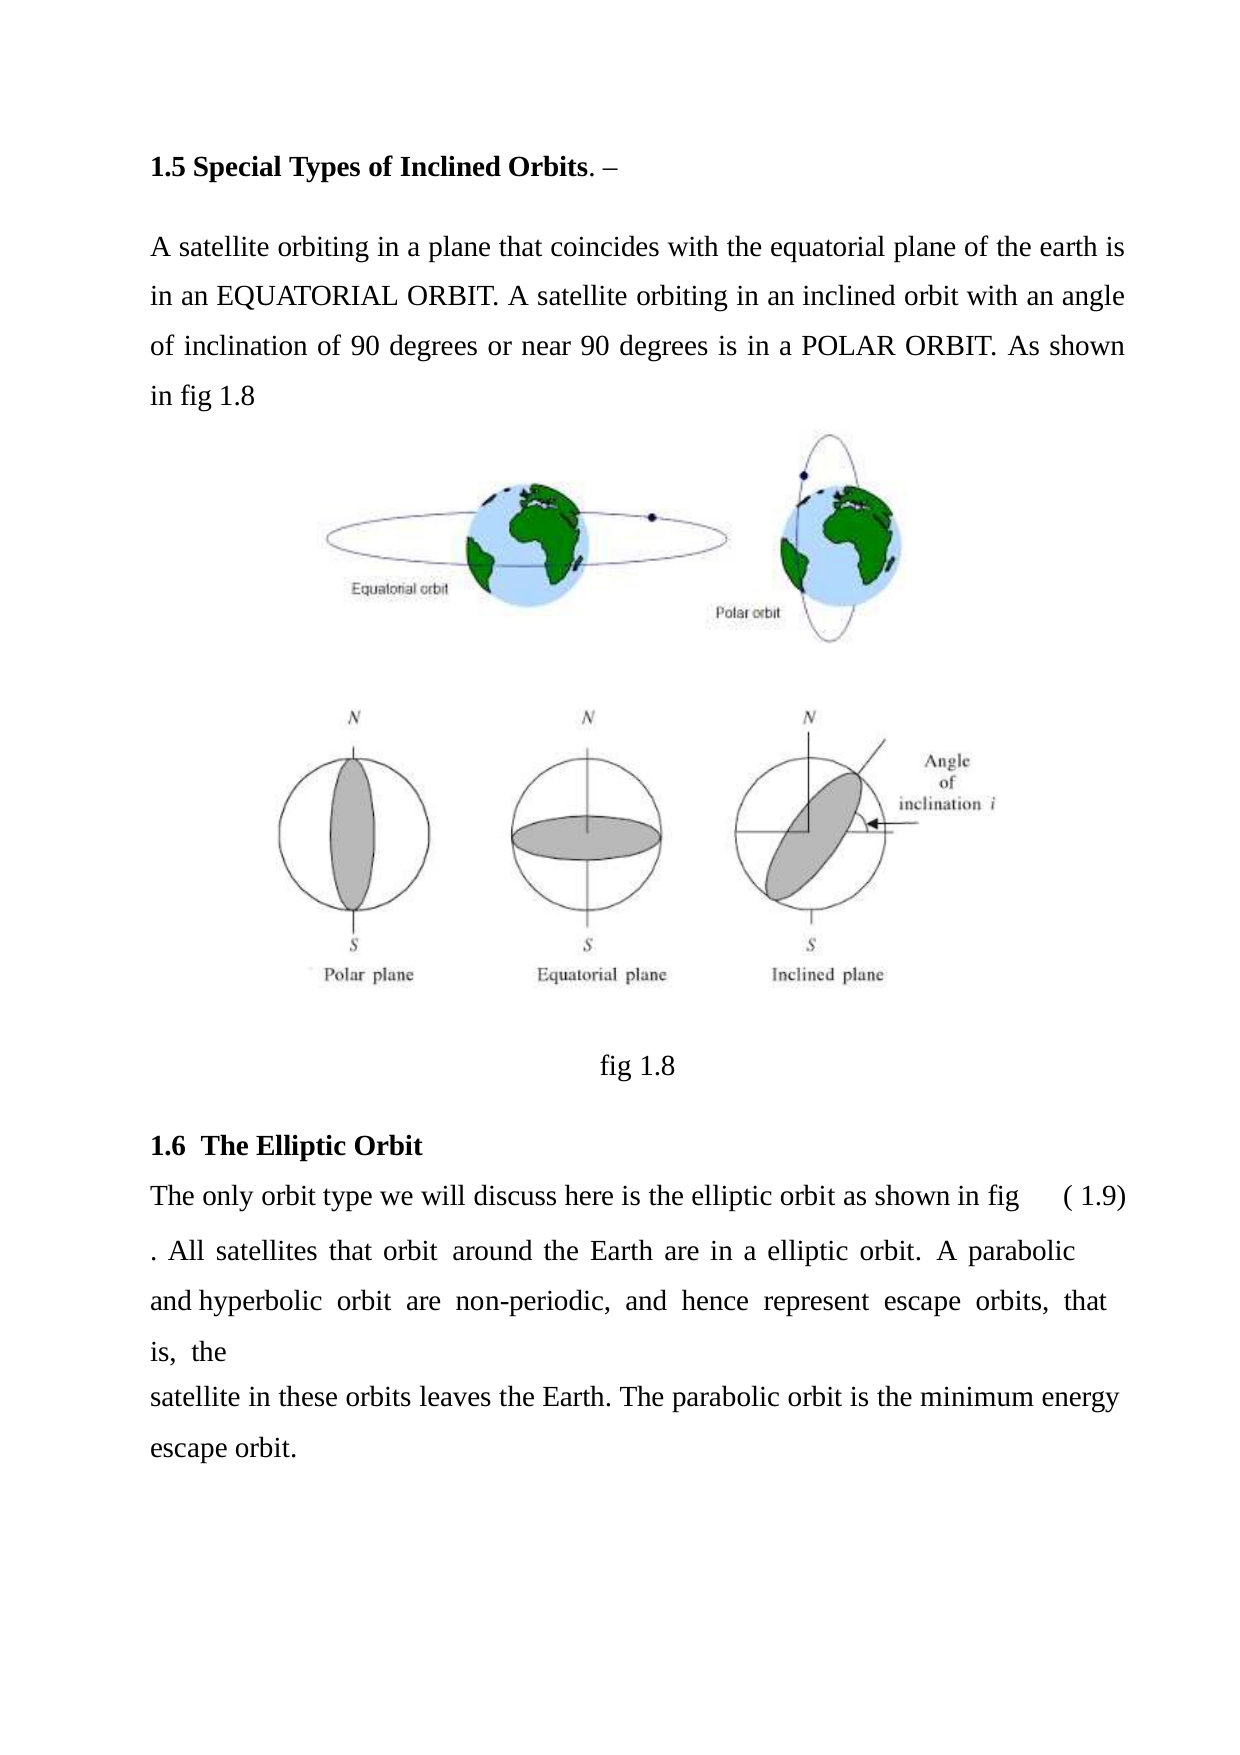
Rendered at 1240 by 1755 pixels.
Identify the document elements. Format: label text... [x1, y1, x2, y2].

text_box 1.5 Special Types of Inclined Orbits. – A satellite orbiting in a plane that coincides with the equatorial plane of the earth is in an EQUATORIAL ORBIT. A satellite orbiting in an inclined orbit with an angle of inclination of 90 degrees or near 90 degrees is in a POLAR ORBIT. As shown in fig 1.8 [147, 147, 1128, 415]
text_box fig 1.8 1.6 The Elliptic Orbit The only orbit type we will discuss here is the elliptic orbit as shown in fig ( 1.9) . All satellites that orbit around the Earth are in a elliptic orbit. A parabolic and hyperbolic orbit are non-periodic, and hence represent escape orbits, that is, the satellite in these orbits leaves the Earth. The parabolic orbit is the minimum energy escape orbit. [147, 1046, 1127, 1415]
text_box [317, 429, 925, 662]
text_box [275, 698, 1000, 1003]
